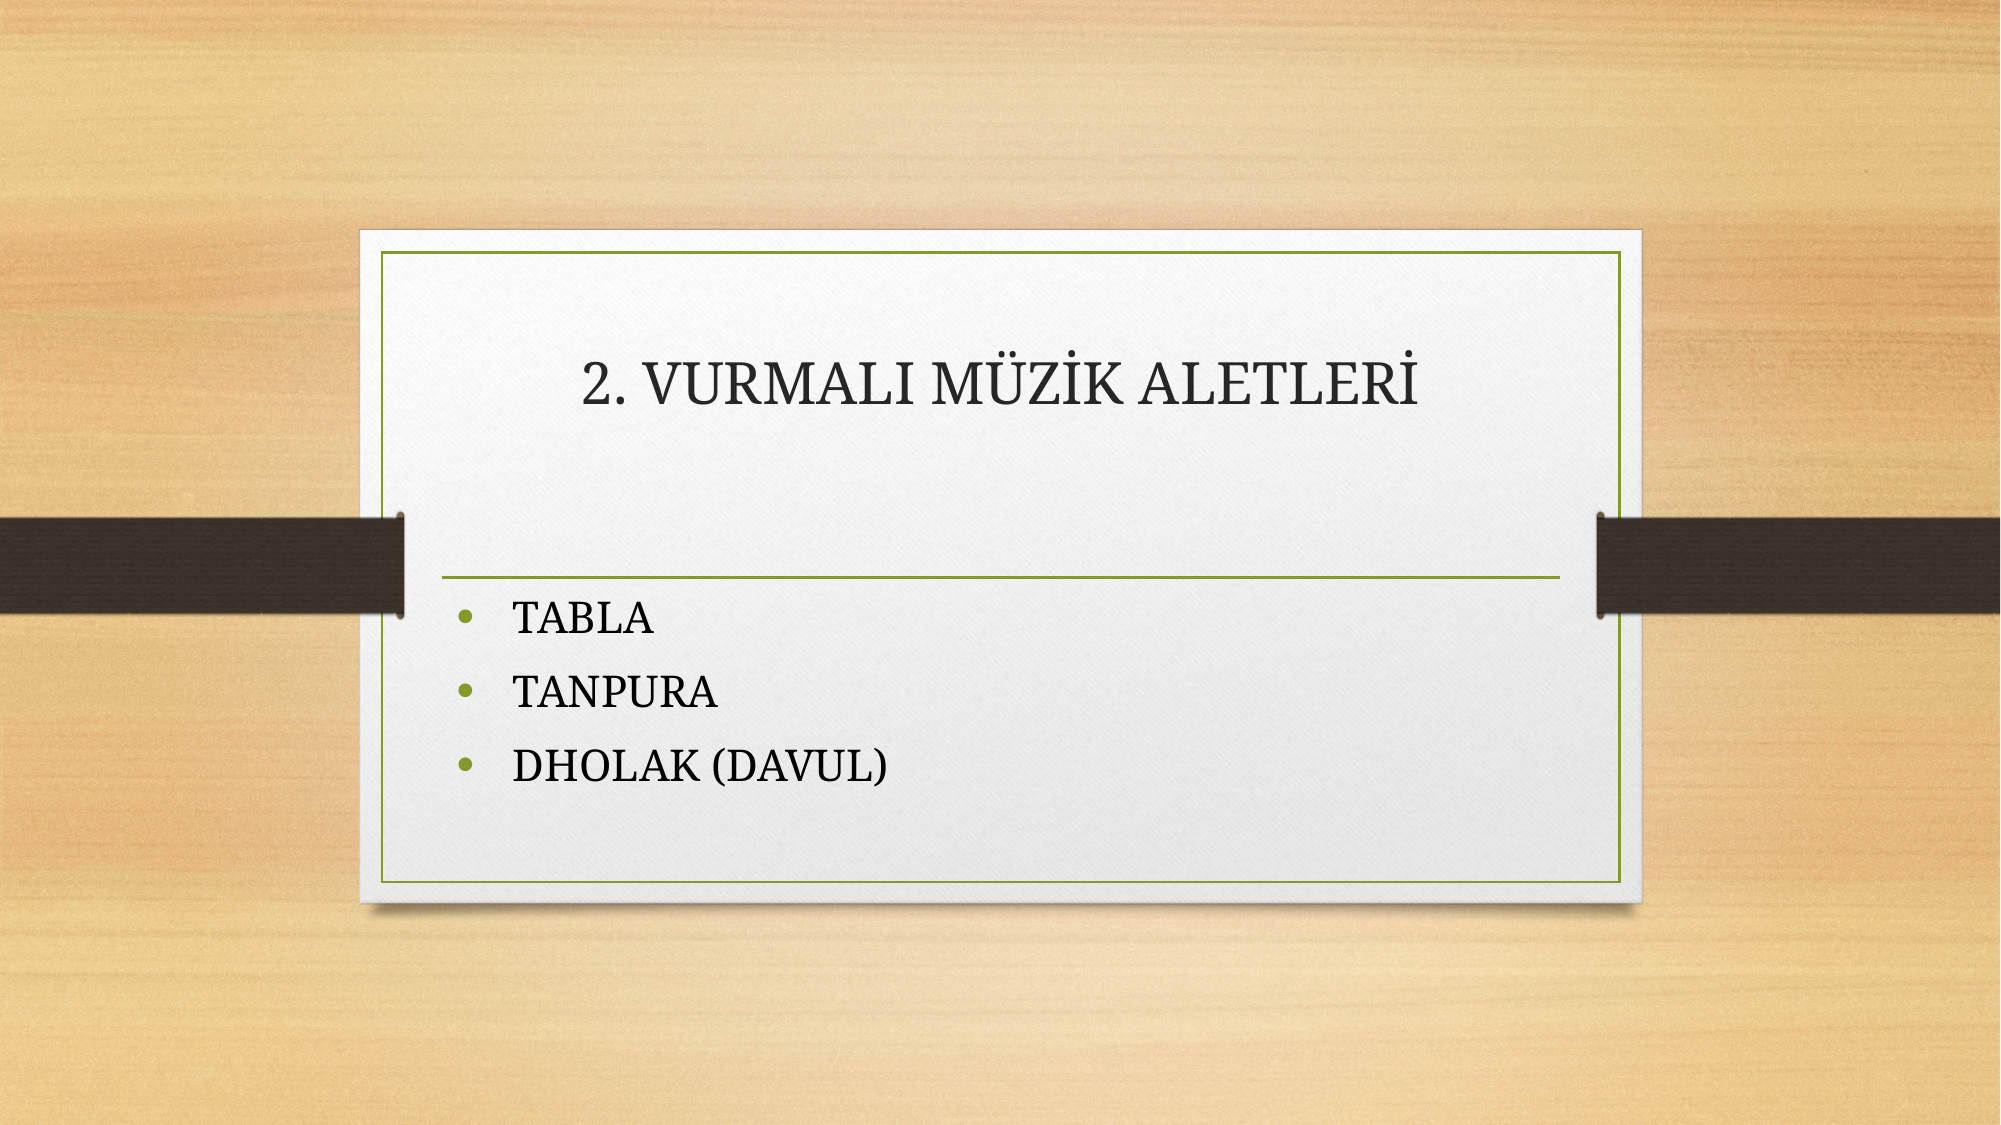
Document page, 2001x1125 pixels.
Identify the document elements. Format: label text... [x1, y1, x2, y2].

subtitle TABLA TANPURA DHOLAK (DAVUL) [441, 582, 1560, 800]
picture [0, 0, 2001, 1125]
title 2. VURMALI MÜZİK ALETLERİ [441, 310, 1560, 559]
